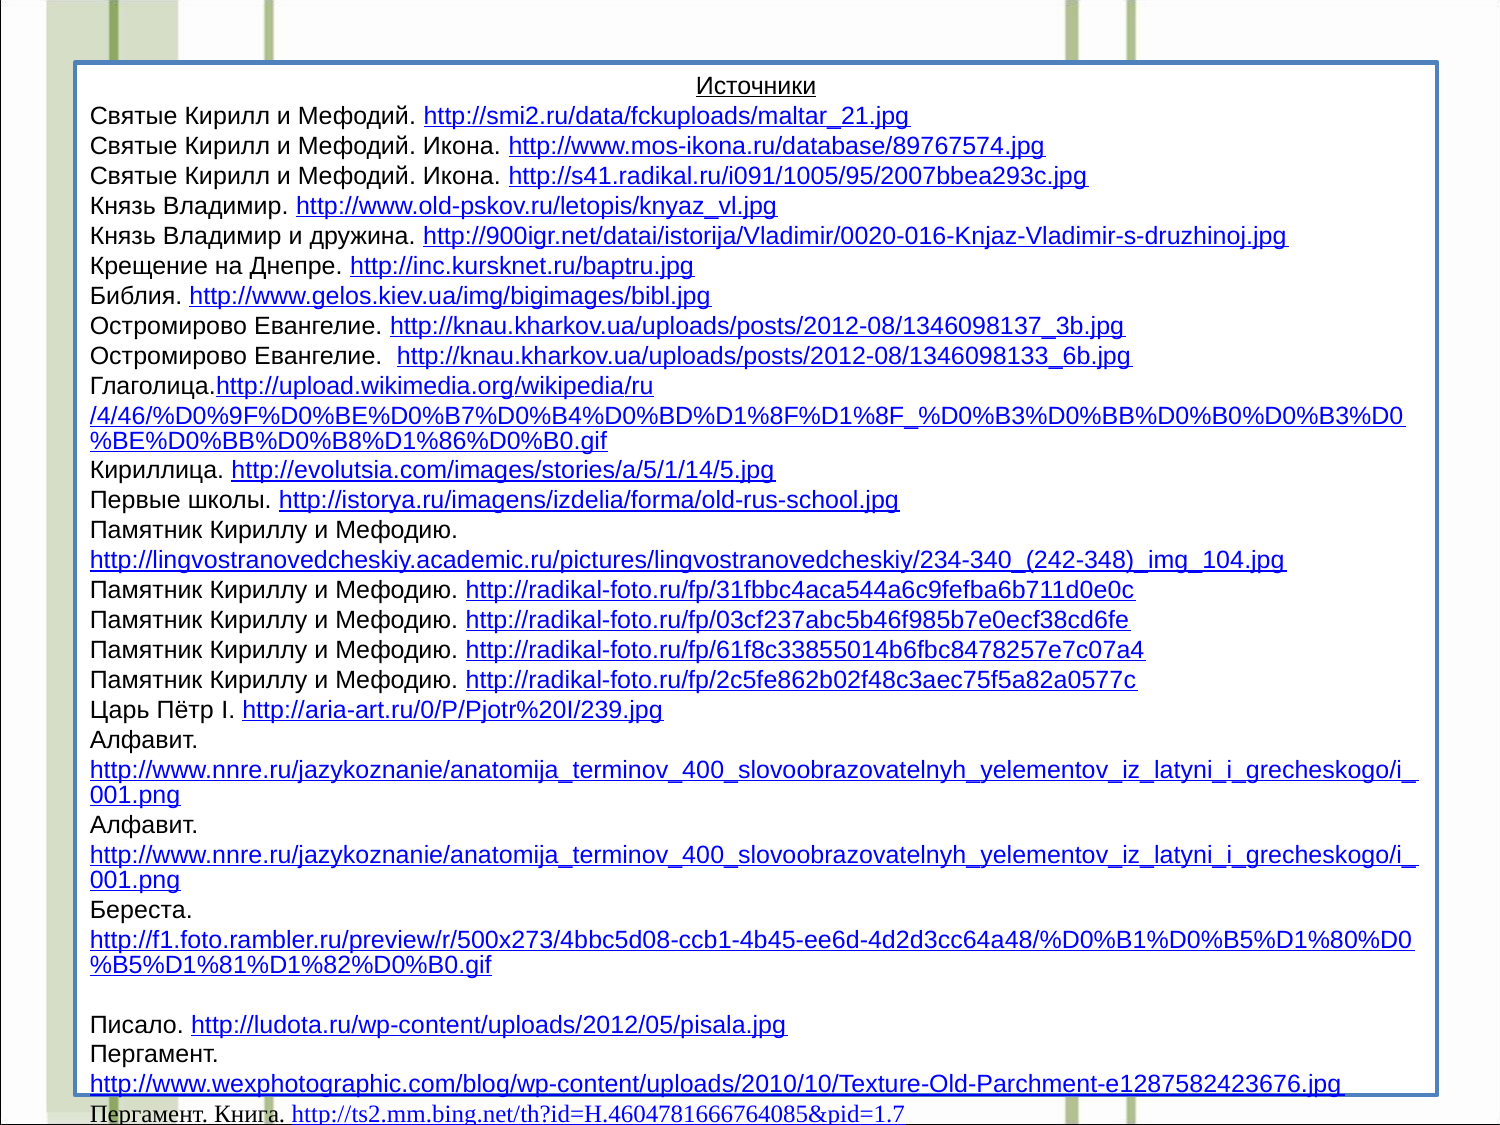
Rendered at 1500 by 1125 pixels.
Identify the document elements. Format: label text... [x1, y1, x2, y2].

picture [0, 0, 1500, 1125]
text_box Источники Святые Кирилл и Мефодий. http://smi2.ru/data/fckuploads/maltar_21.jpg Святые Кирилл и Мефодий. Икона. http://www.mos-ikona.ru/database/89767574.jpg Святые Кирилл и Мефодий. Икона. http://s41.radikal.ru/i091/1005/95/2007bbea293c.jpg Князь Владимир. http://www.old-pskov.ru/letopis/knyaz_vl.jpg Князь Владимир и дружина. http://900igr.net/datai/istorija/Vladimir/0020-016-Knjaz-Vladimir-s-druzhinoj.jpg Крещение на Днепре. http://inc.kursknet.ru/baptru.jpg Библия. http://www.gelos.kiev.ua/img/bigimages/bibl.jpg Остромирово Евангелие. http://knau.kharkov.ua/uploads/posts/2012-08/1346098137_3b.jpg Остромирово Евангелие. http://knau.kharkov.ua/uploads/posts/2012-08/1346098133_6b.jpg Глаголица.http://upload.wikimedia.org/wikipedia/ru/4/46/%D0%9F%D0%BE%D0%B7%D0%B4%D0%BD%D1%8F%D1%8F_%D0%B3%D0%BB%D0%B0%D0%B3%D0%BE%D0%BB%D0%B8%D1%86%D0%B0.gif Кириллица. http://evolutsia.com/images/stories/a/5/1/14/5.jpg Первые школы. http://istorya.ru/imagens/izdelia/forma/old-rus-school.jpg Памятник Кириллу и Мефодию. http://lingvostranovedcheskiy.academic.ru/pictures/lingvostranovedcheskiy/234-340_(242-348)_img_104.jpg Памятник Кириллу и Мефодию. http://radikal-foto.ru/fp/31fbbc4aca544a6c9fefba6b711d0e0c Памятник Кириллу и Мефодию. http://radikal-foto.ru/fp/03cf237abc5b46f985b7e0ecf38cd6fe Памятник Кириллу и Мефодию. http://radikal-foto.ru/fp/61f8c33855014b6fbc8478257e7c07a4 Памятник Кириллу и Мефодию. http://radikal-foto.ru/fp/2c5fe862b02f48c3aec75f5a82a0577c Царь Пётр I. http://aria-art.ru/0/P/Pjotr%20I/239.jpg Алфавит.http://www.nnre.ru/jazykoznanie/anatomija_terminov_400_slovoobrazovatelnyh_yelementov_iz_latyni_i_grecheskogo/i_001.png Алфавит.http://www.nnre.ru/jazykoznanie/anatomija_terminov_400_slovoobrazovatelnyh_yelementov_iz_latyni_i_grecheskogo/i_001.png Береста. http://f1.foto.rambler.ru/preview/r/500x273/4bbc5d08-ccb1-4b45-ee6d-4d2d3cc64a48/%D0%B1%D0%B5%D1%80%D0%B5%D1%81%D1%82%D0%B0.gif Писало. http://ludota.ru/wp-content/uploads/2012/05/pisala.jpg Пергамент. http://www.wexphotographic.com/blog/wp-content/uploads/2010/10/Texture-Old-Parchment-e1287582423676.jpg Пергамент. Книга. http://ts2.mm.bing.net/th?id=H.4604781666764085&pid=1.7 Пергамент.Книга.http://upload.wikimedia.org/wikipedia/commons/thumb/3/32/Decalogue_parchment_by_Jekuthiel_Sofer_1768.jpg/250px-Decalogue_parchment_by_Jekuthiel_Sofer_1768.jpg [73, 60, 1439, 1097]
